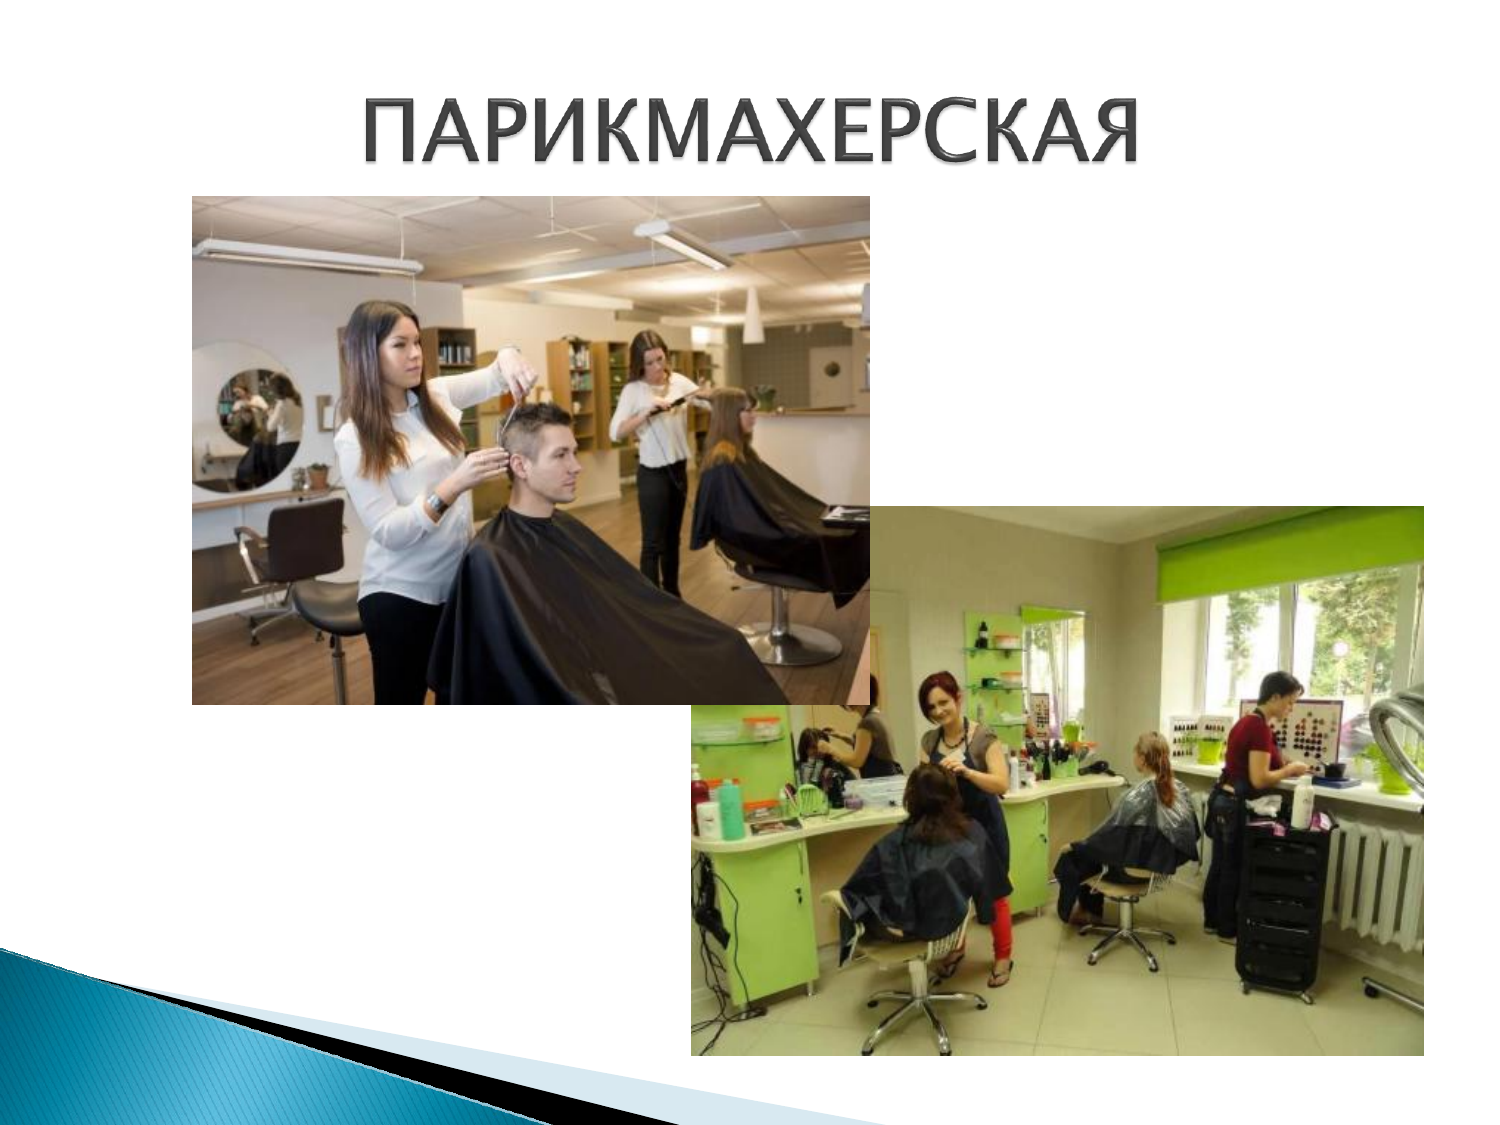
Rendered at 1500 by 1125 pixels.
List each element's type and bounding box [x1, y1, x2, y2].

text_box [192, 195, 1424, 1056]
picture [0, 948, 558, 1125]
picture [362, 96, 1138, 168]
